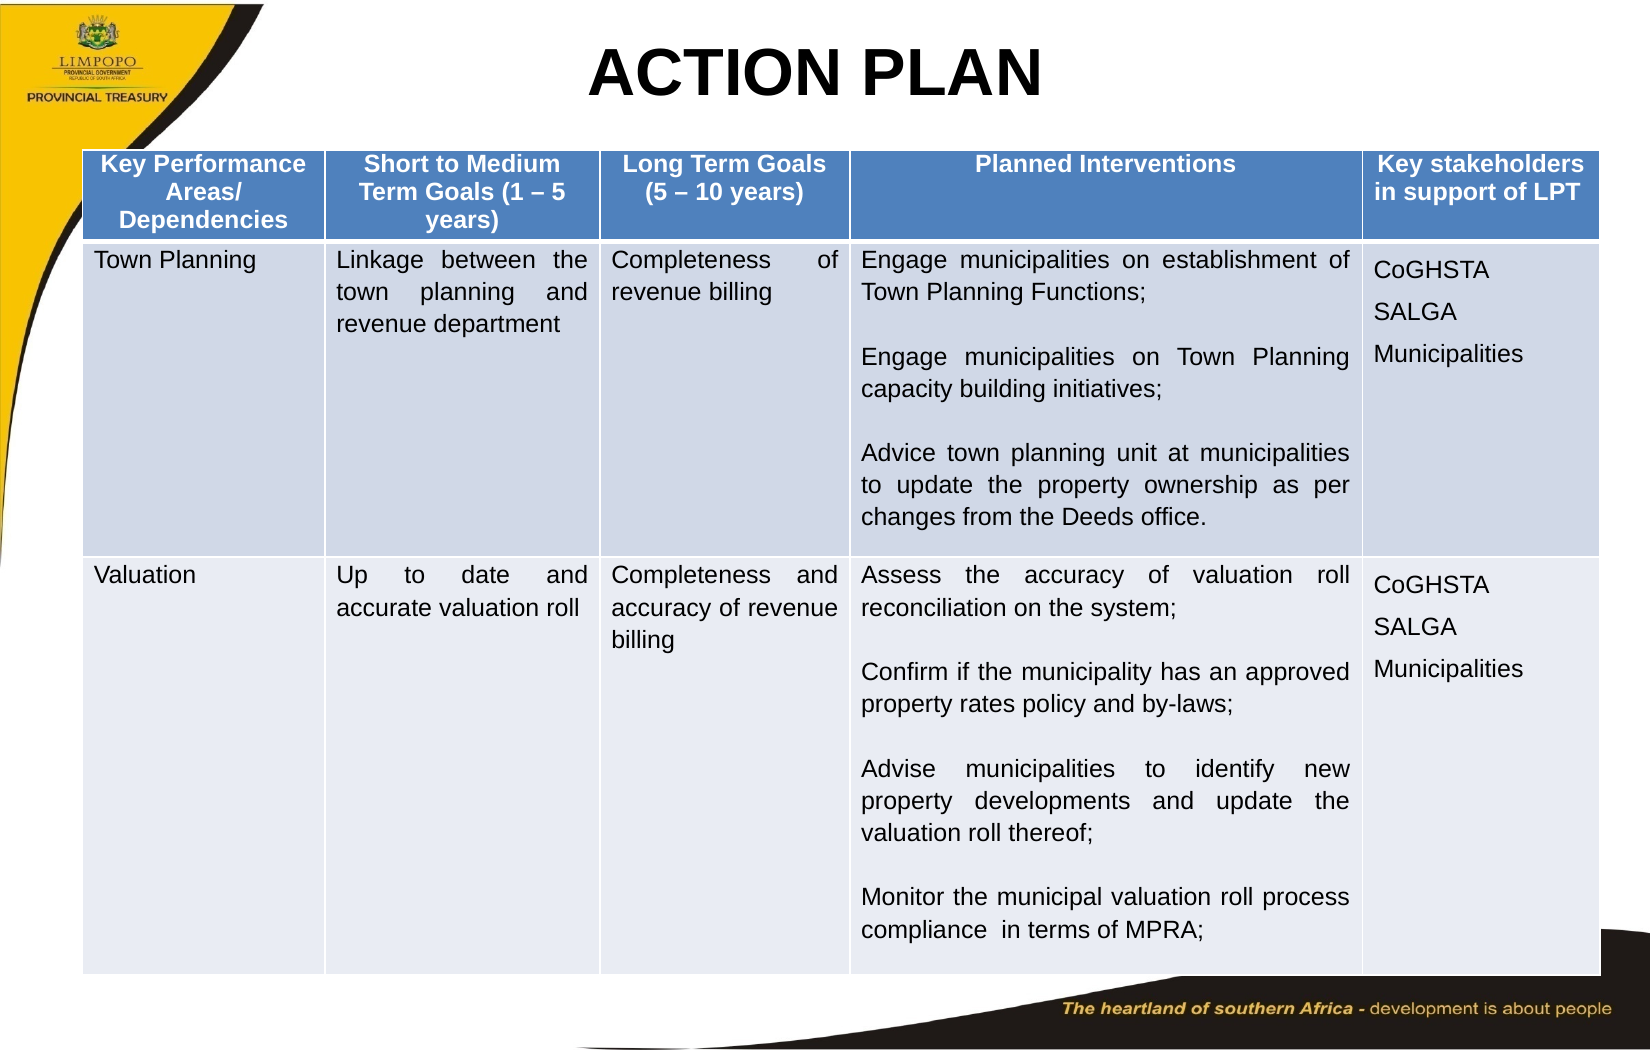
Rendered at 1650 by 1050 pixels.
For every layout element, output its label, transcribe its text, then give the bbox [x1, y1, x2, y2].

table_cell CoGHSTA SALGA Municipalities [1363, 244, 1599, 556]
table_header Short to Medium Term Goals (1 – 5 years) [326, 151, 599, 239]
table_cell Engage municipalities on establishment of Town Planning Functions; Engage municipalities on Town Planning capacity building initiatives; Advice town planning unit at municipalities to update the property ownership as per changes from the Deeds office. [851, 244, 1362, 556]
table_header Planned Interventions [851, 151, 1362, 239]
table_cell Up to date and accurate valuation roll [326, 558, 599, 974]
table_header Key Performance Areas/ Dependencies [83, 151, 324, 239]
table_cell Assess the accuracy of valuation roll reconciliation on the system; Confirm if the municipality has an approved property rates policy and by-laws; Advise municipalities to identify new property developments and update the valuation roll thereof; Monitor the municipal valuation roll process compliance in terms of MPRA; [851, 558, 1362, 974]
title ACTION PLAN [82, 12, 1568, 126]
picture [0, 0, 1650, 1050]
table_cell Valuation [83, 558, 324, 974]
table_cell Completeness and accuracy of revenue billing [601, 558, 849, 974]
table_cell CoGHSTA SALGA Municipalities [1363, 558, 1599, 974]
table_cell Town Planning [83, 244, 324, 556]
table_cell Completeness of revenue billing [601, 244, 849, 556]
table_header Key stakeholders in support of LPT [1363, 151, 1599, 239]
table_header Long Term Goals (5 – 10 years) [601, 151, 849, 239]
table_cell Linkage between the town planning and revenue department [326, 244, 599, 556]
